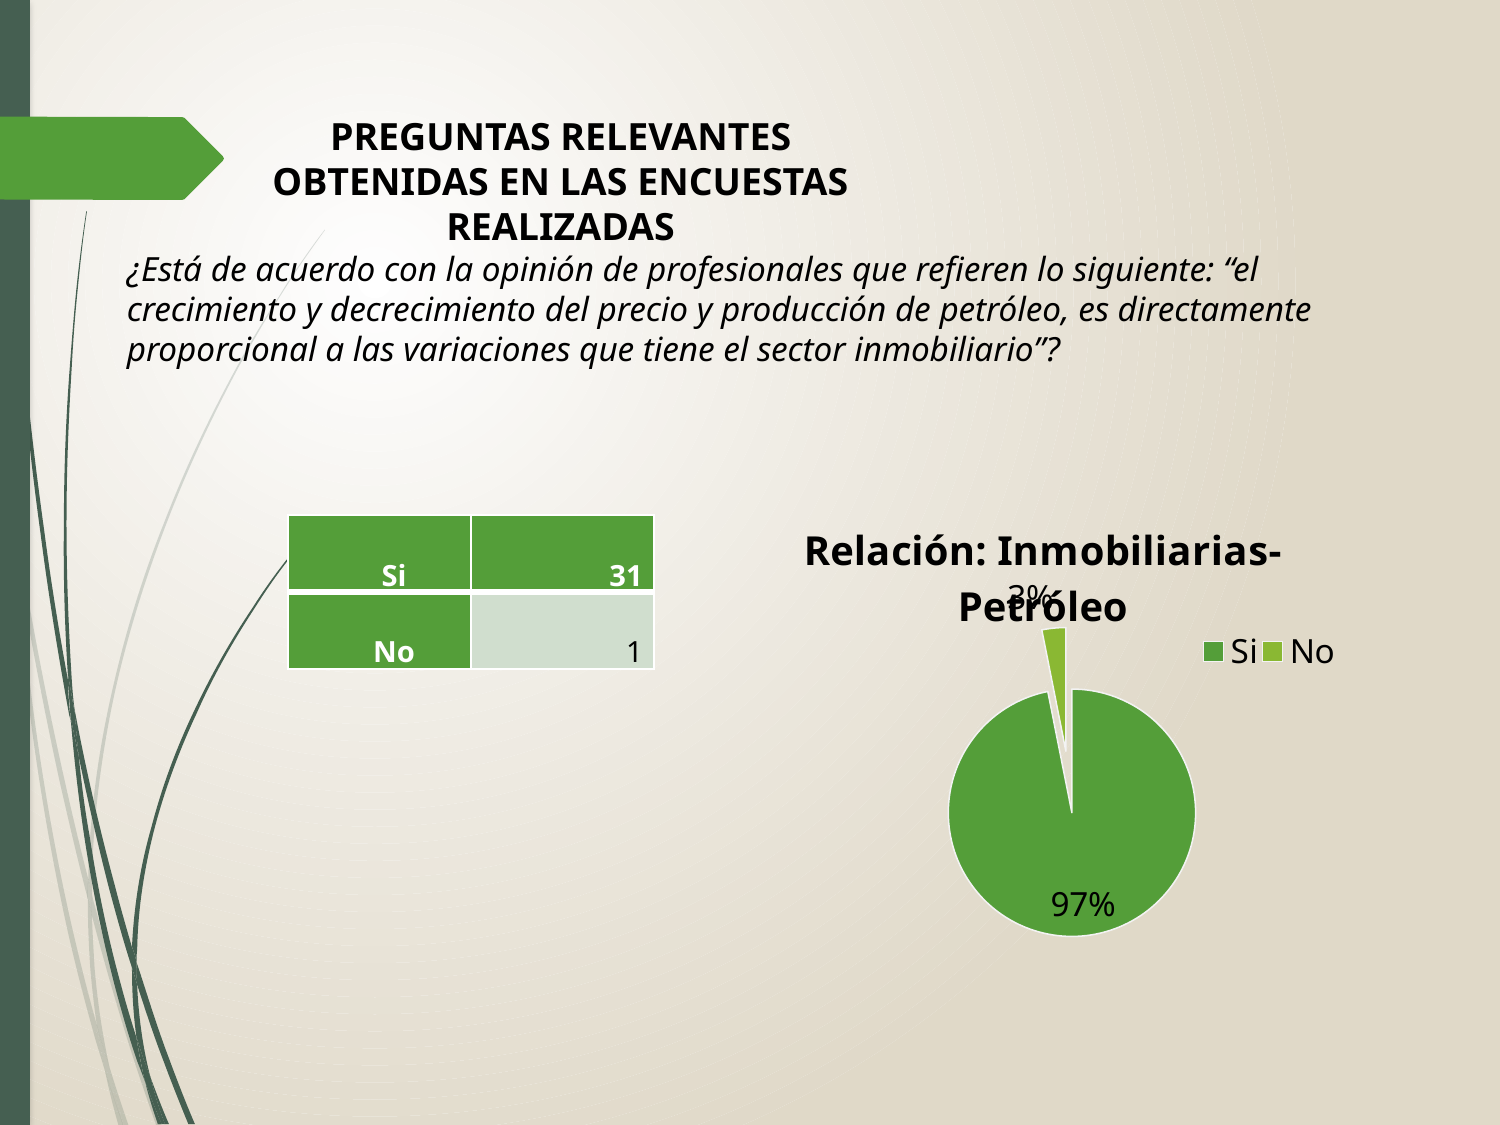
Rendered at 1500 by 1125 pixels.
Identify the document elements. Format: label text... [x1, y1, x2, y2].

table_header 31 [472, 516, 648, 589]
text_box ¿Está de acuerdo con la opinión de profesionales que refieren lo siguiente: “el crecimiento y decrecimiento del precio y producción de petróleo, es directamente proporcional a las variaciones que tiene el sector inmobiliario”? [112, 240, 1435, 376]
chart [652, 491, 1434, 1000]
table_header Si [289, 516, 470, 589]
table_cell No [289, 595, 470, 668]
table_cell 1 [472, 595, 648, 668]
text_box PREGUNTAS RELEVANTES OBTENIDAS EN LAS ENCUESTAS REALIZADAS [206, 105, 916, 240]
